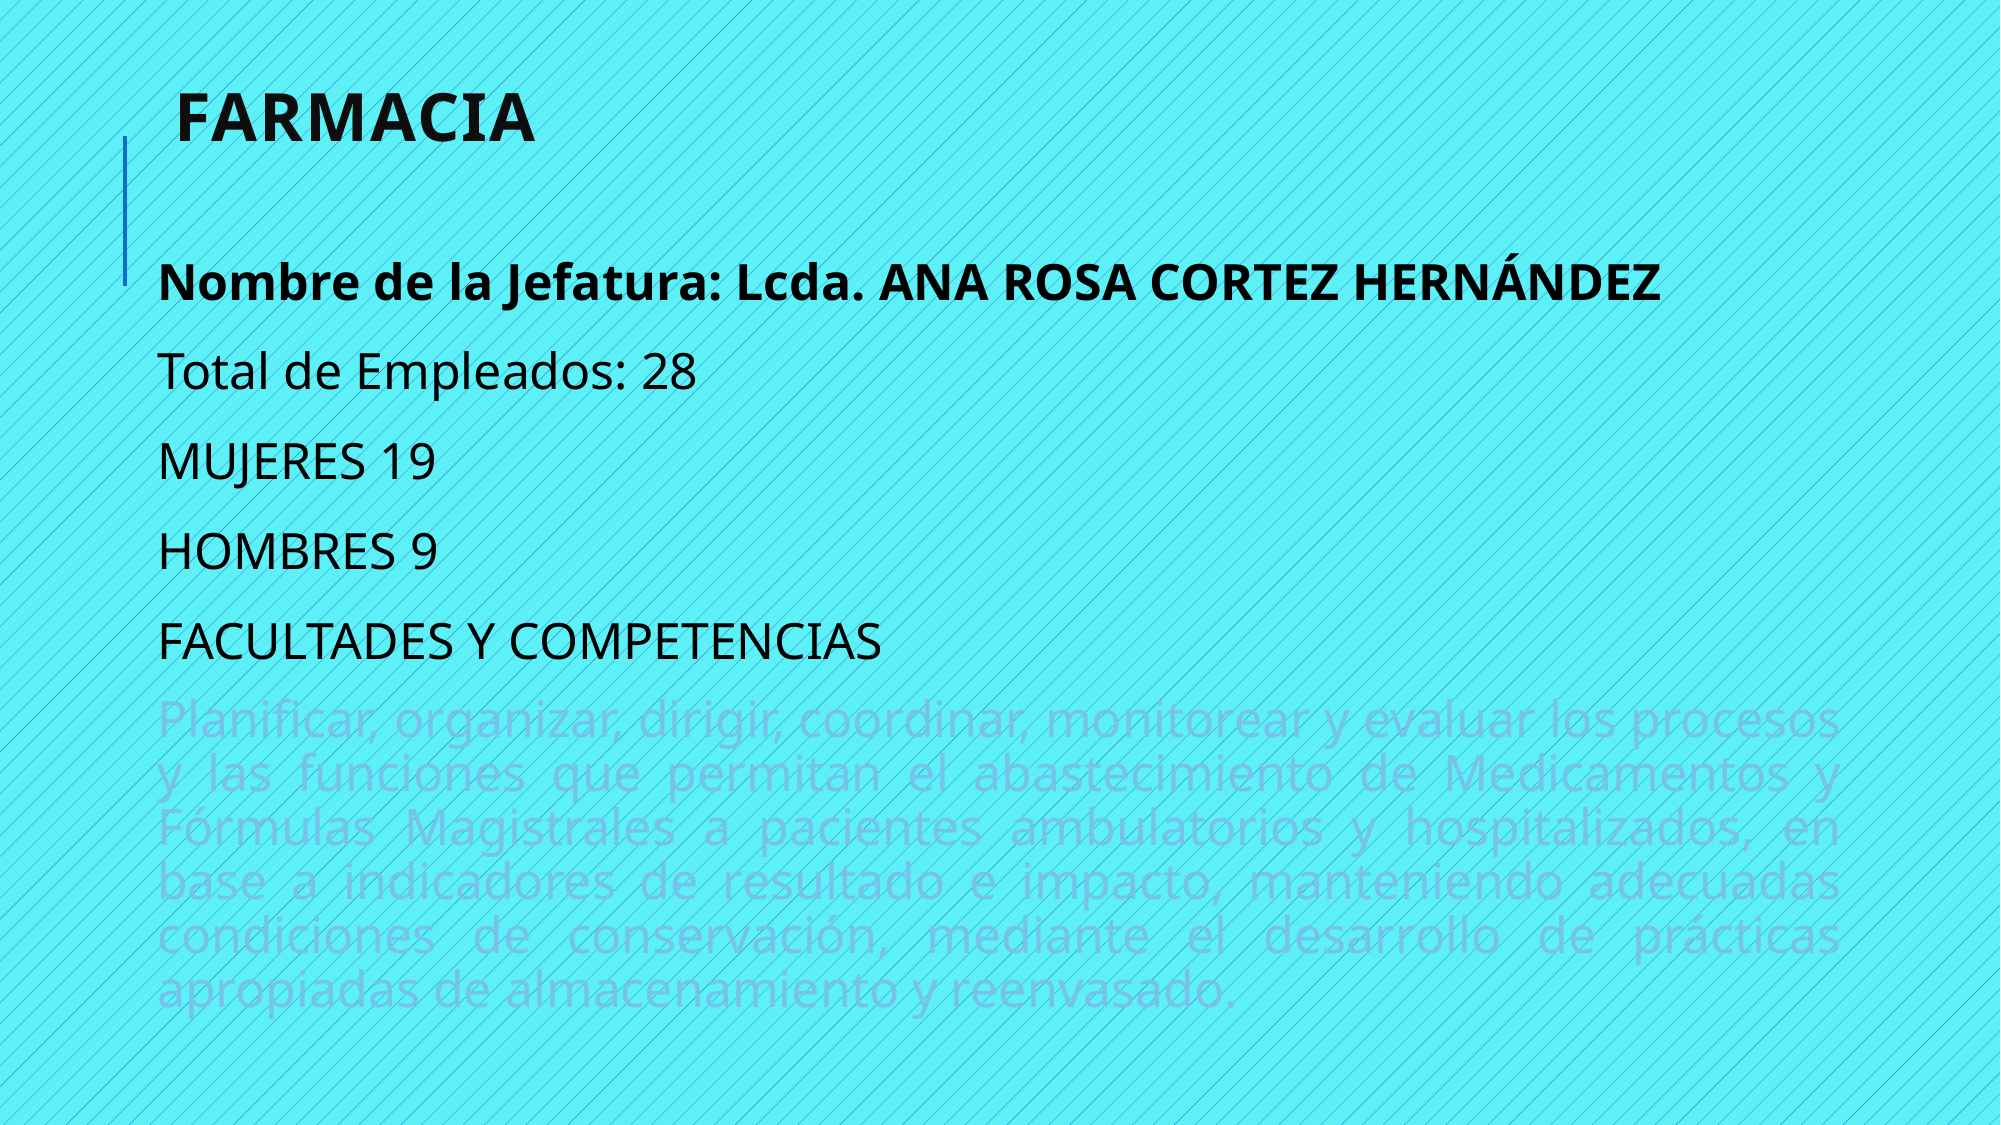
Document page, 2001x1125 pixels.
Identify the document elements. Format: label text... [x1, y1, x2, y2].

title FARMACIA [159, 37, 1860, 207]
list Nombre de la Jefatura: Lcda. Ana rosa Cortez Hernández Total de Empleados: 28 MUJERES 19 HOMBRES 9 FACULTADES Y COMPETENCIAS Planificar, organizar, dirigir, coordinar, monitorear y evaluar los procesos y las funciones que permitan el abastecimiento de Medicamentos y Fórmulas Magistrales a pacientes ambulatorios y hospitalizados, en base a indicadores de resultado e impacto, manteniendo adecuadas condiciones de conservación, mediante el desarrollo de prácticas apropiadas de almacenamiento y reenvasado. [149, 244, 1851, 1019]
